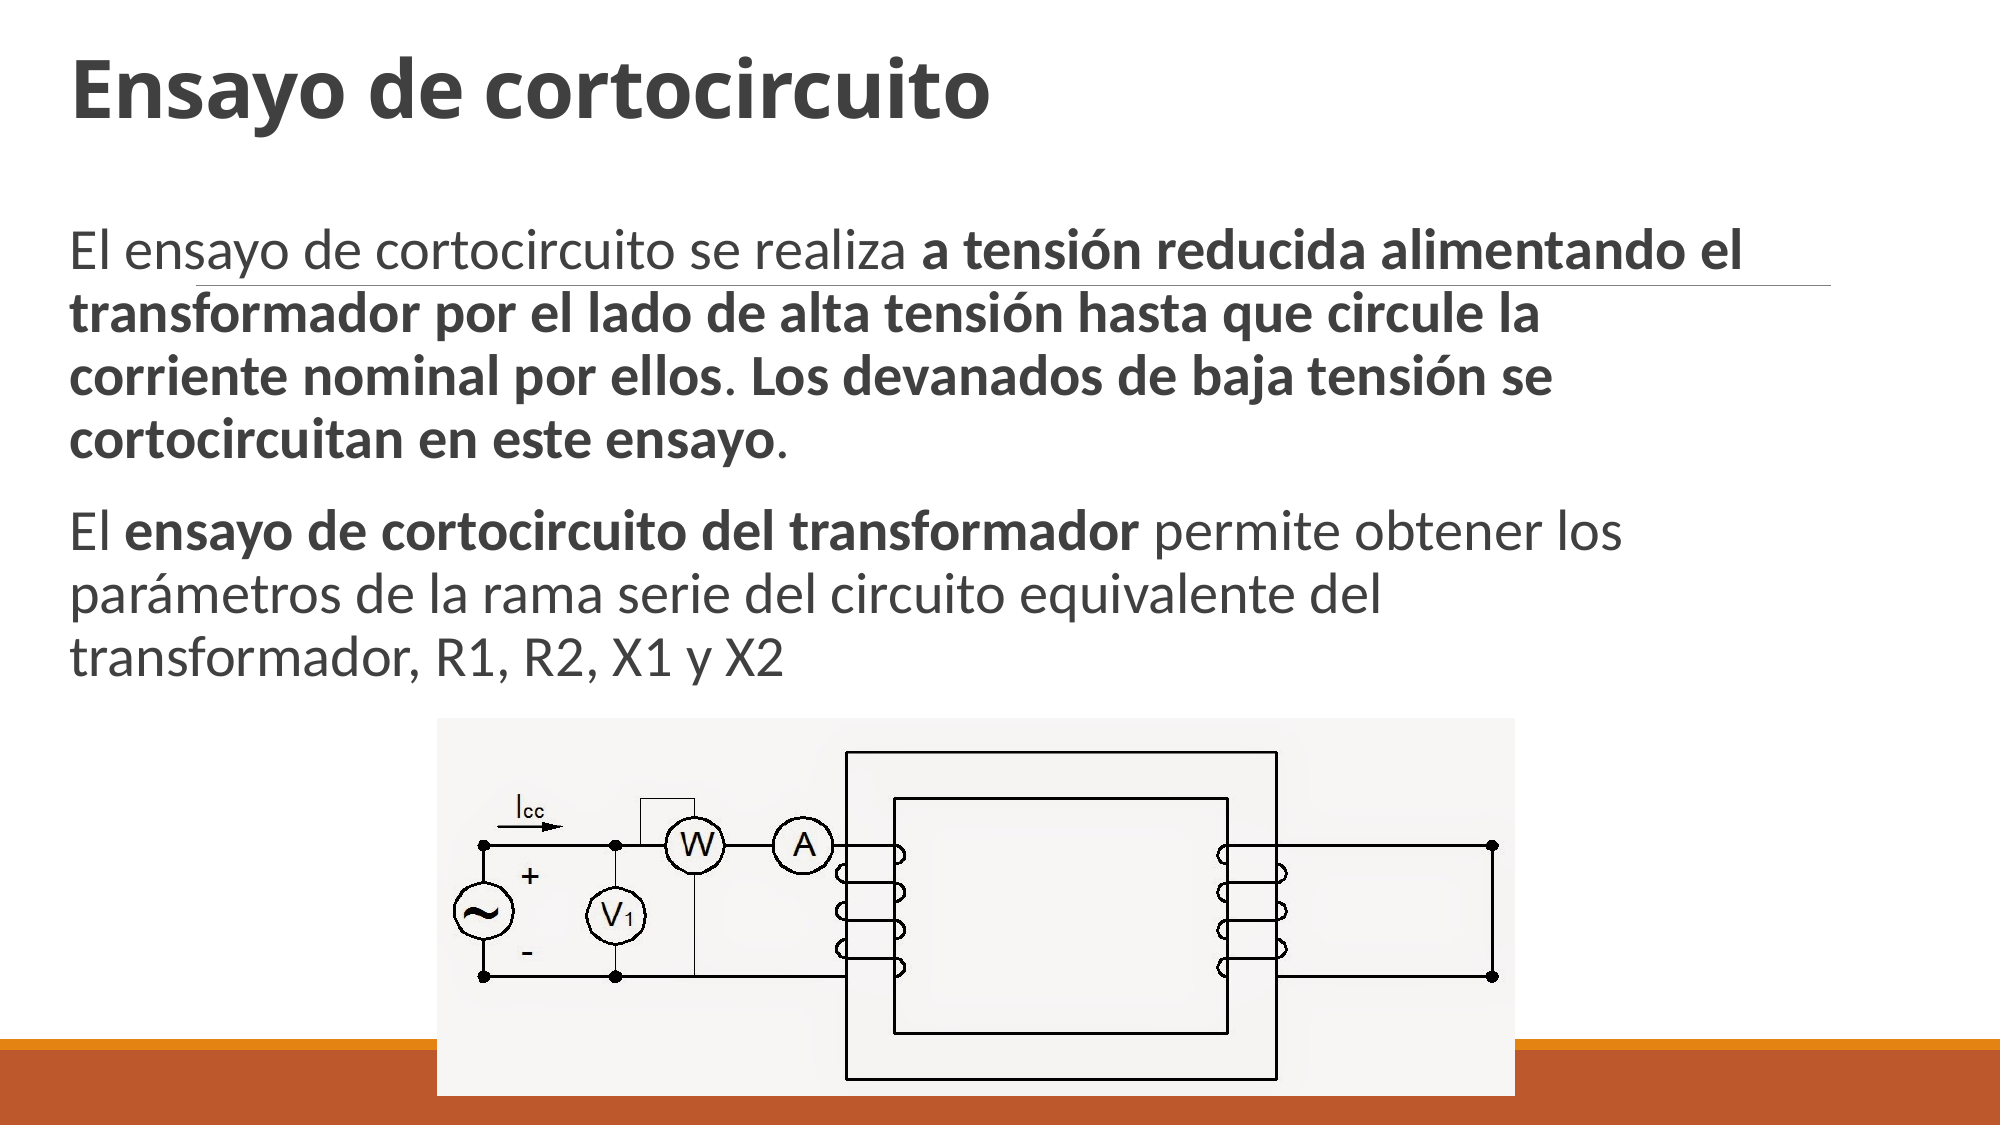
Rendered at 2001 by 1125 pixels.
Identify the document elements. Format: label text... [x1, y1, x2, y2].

list El ensayo de cortocircuito se realiza a tensión reducida alimentando el transformador por el lado de alta tensión hasta que circule la corriente nominal por ellos. Los devanados de baja tensión se cortocircuitan en este ensayo. El ensayo de cortocircuito del transformador permite obtener los parámetros de la rama serie del circuito equivalente del transformador, R1, R2, X1 y X2 [54, 211, 1756, 628]
picture [437, 718, 1516, 1096]
title Ensayo de cortocircuito [54, 29, 1053, 143]
